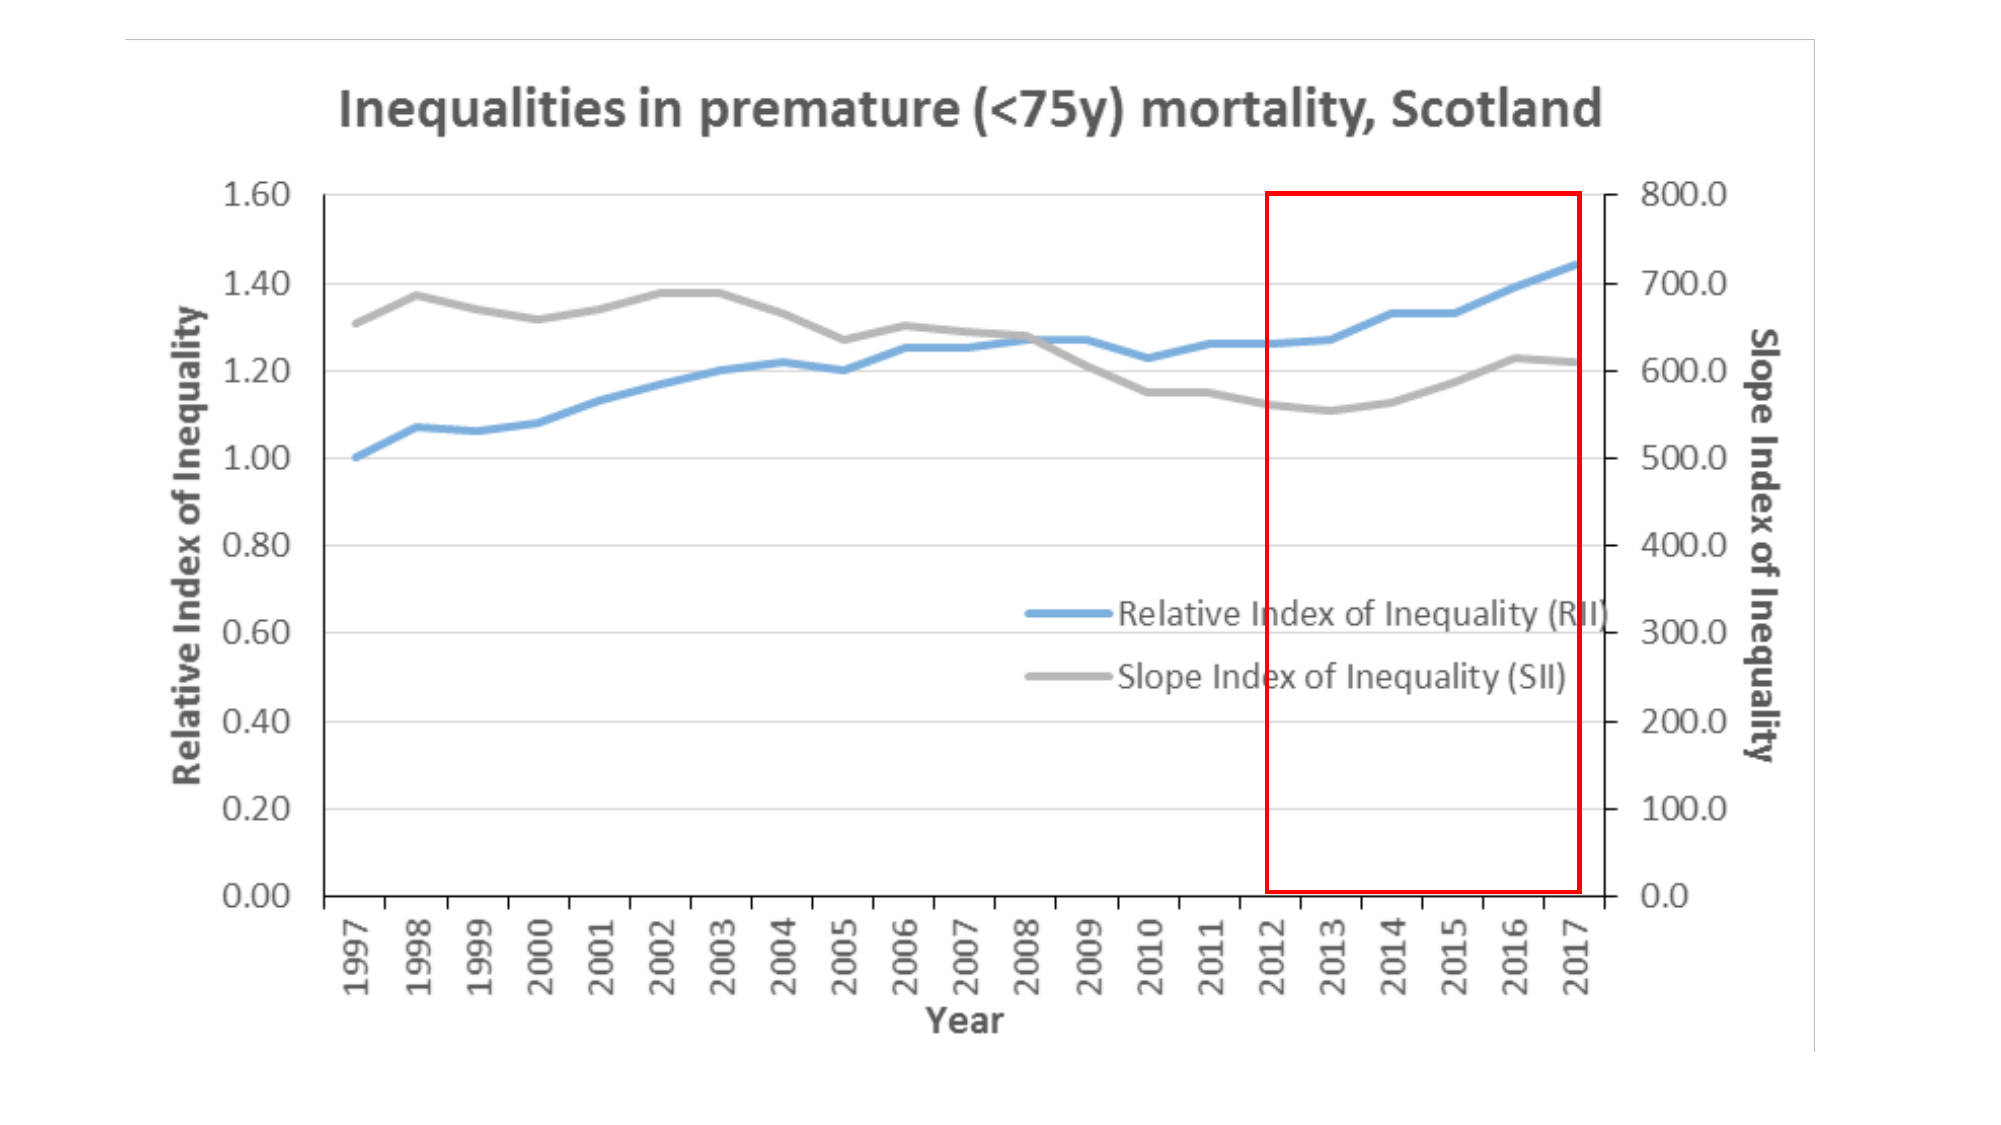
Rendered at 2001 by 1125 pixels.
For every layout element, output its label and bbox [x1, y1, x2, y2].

picture [125, 38, 1817, 1052]
